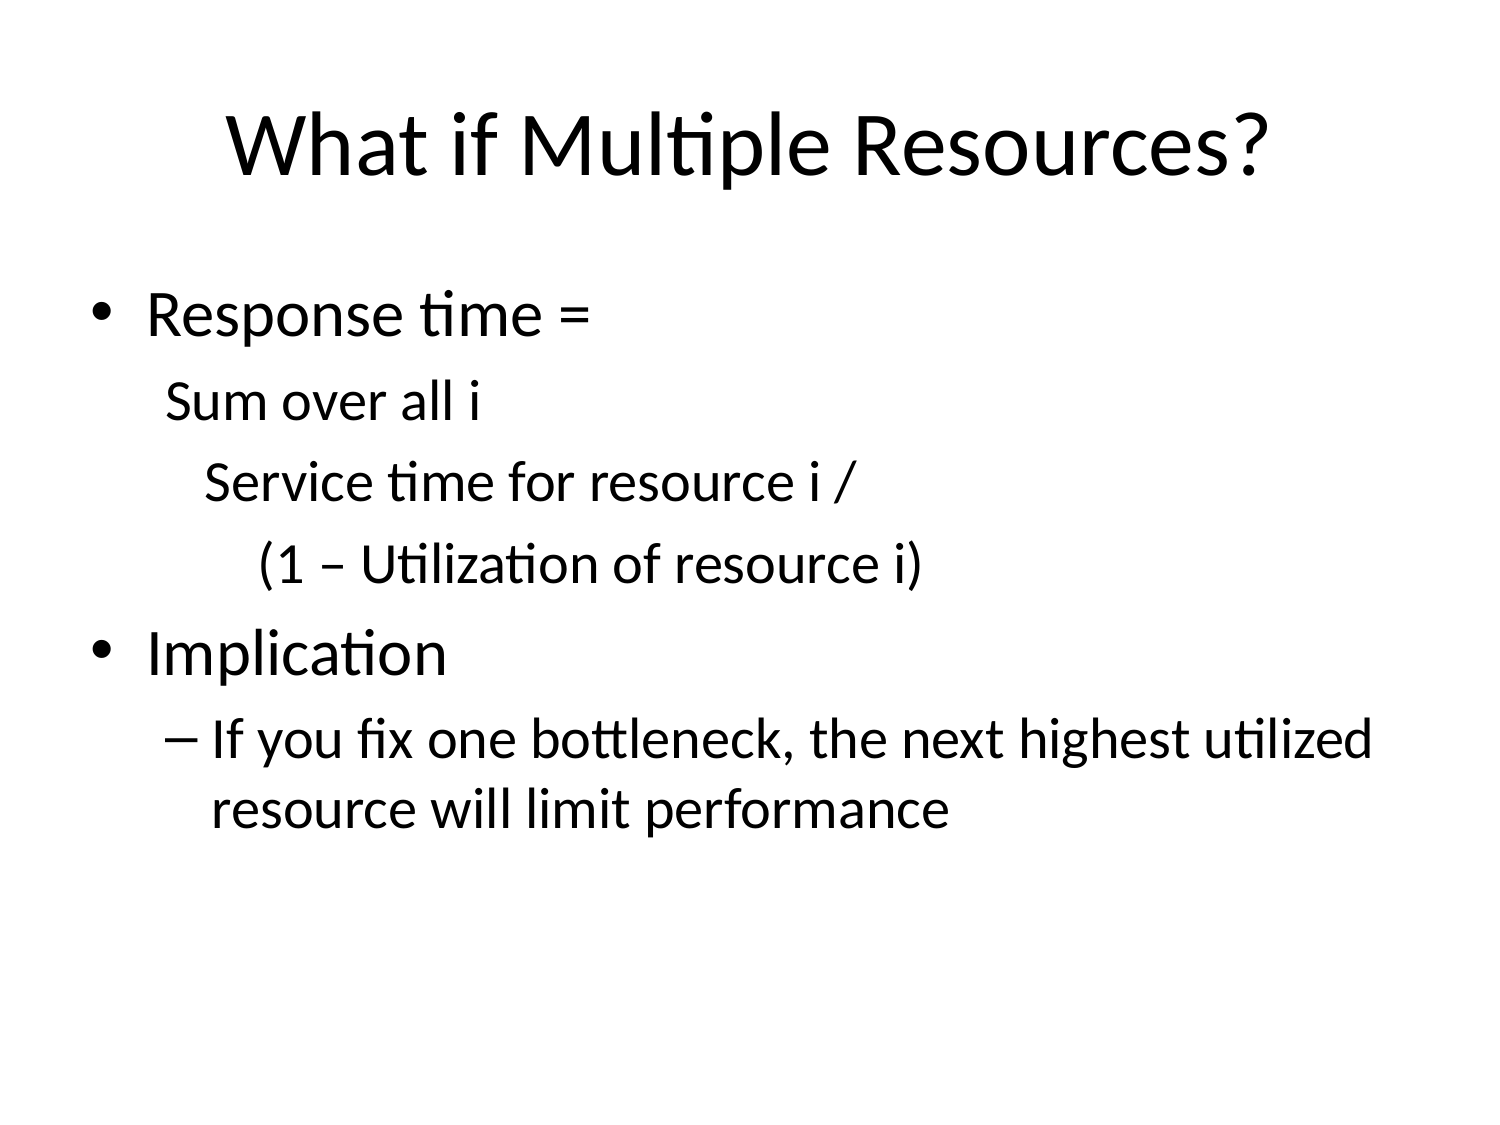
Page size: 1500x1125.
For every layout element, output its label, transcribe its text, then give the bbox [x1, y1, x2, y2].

title What if Multiple Resources? [75, 45, 1425, 233]
list Response time = Sum over all i Service time for resource i / (1 – Utilization of resource i) Implication If you fix one bottleneck, the next highest utilized resource will limit performance [75, 262, 1425, 1005]
